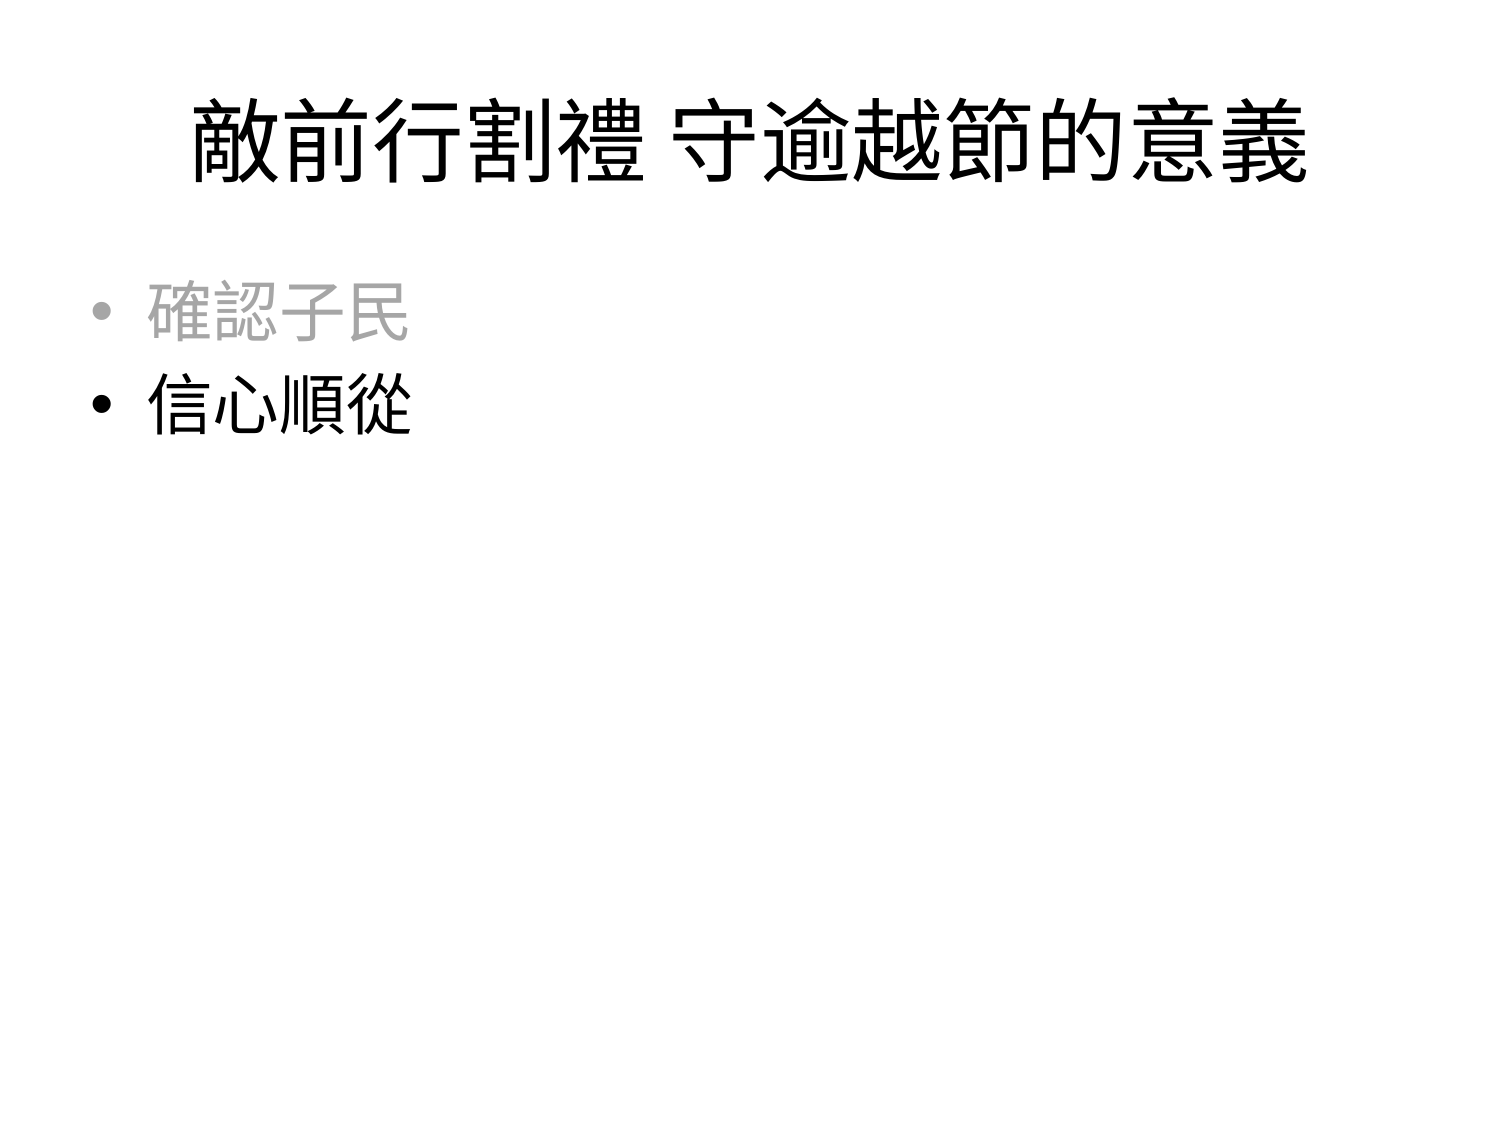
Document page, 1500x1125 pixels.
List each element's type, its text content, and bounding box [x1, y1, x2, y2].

title 敵前行割禮 守逾越節的意義 [75, 45, 1425, 233]
list 確認子民 信心順從 [75, 262, 1425, 1005]
